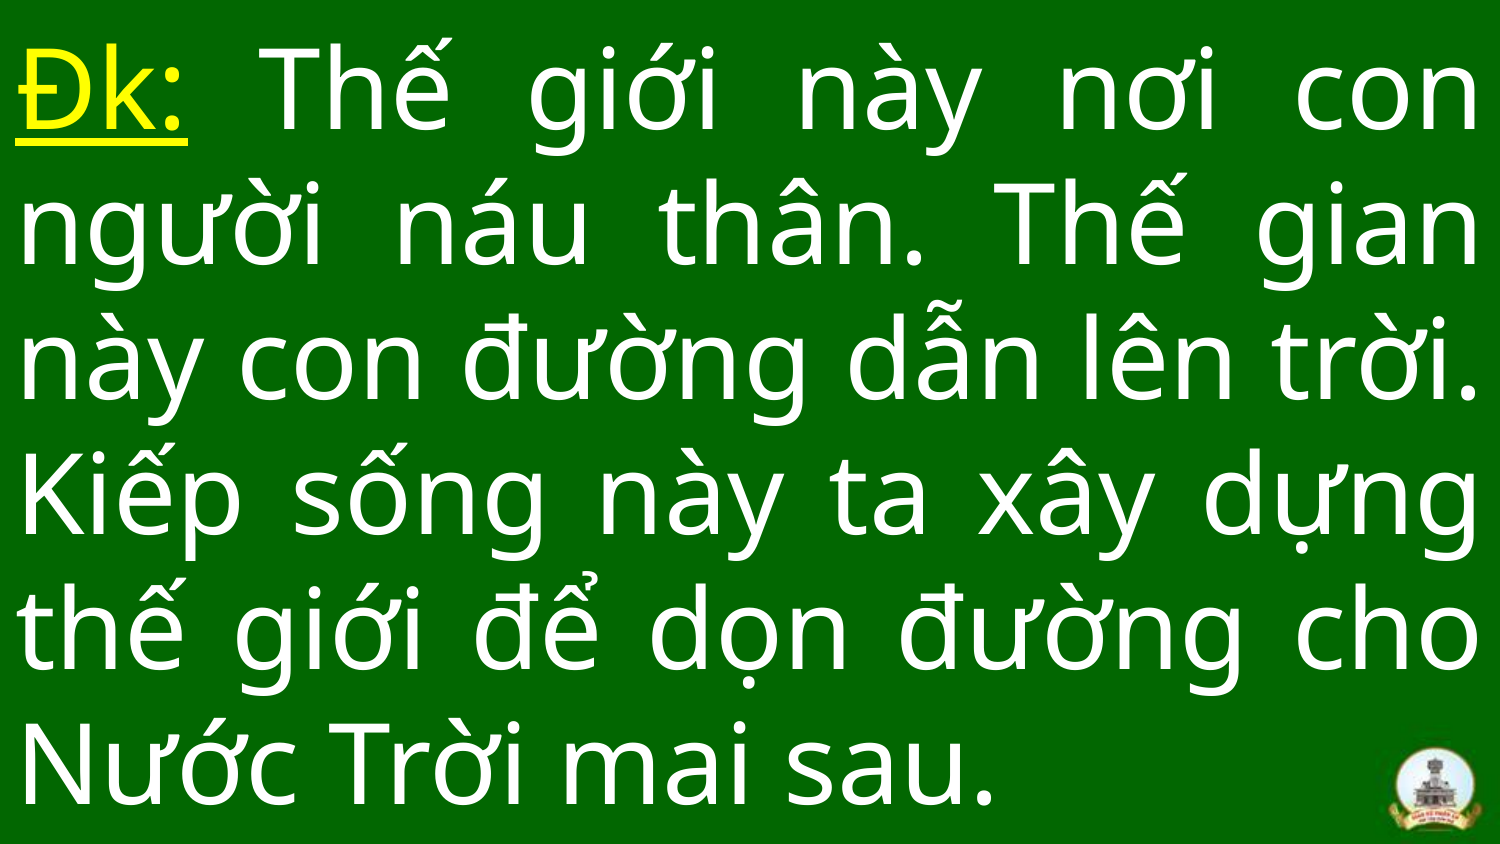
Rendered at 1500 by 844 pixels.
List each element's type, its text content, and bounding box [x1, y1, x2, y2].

title Đk: Thế giới này nơi con người náu thân. Thế gian này con đường dẫn lên trời. Kiếp sống này ta xây dựng thế giới để dọn đường cho Nước Trời mai sau. [0, 0, 1500, 844]
